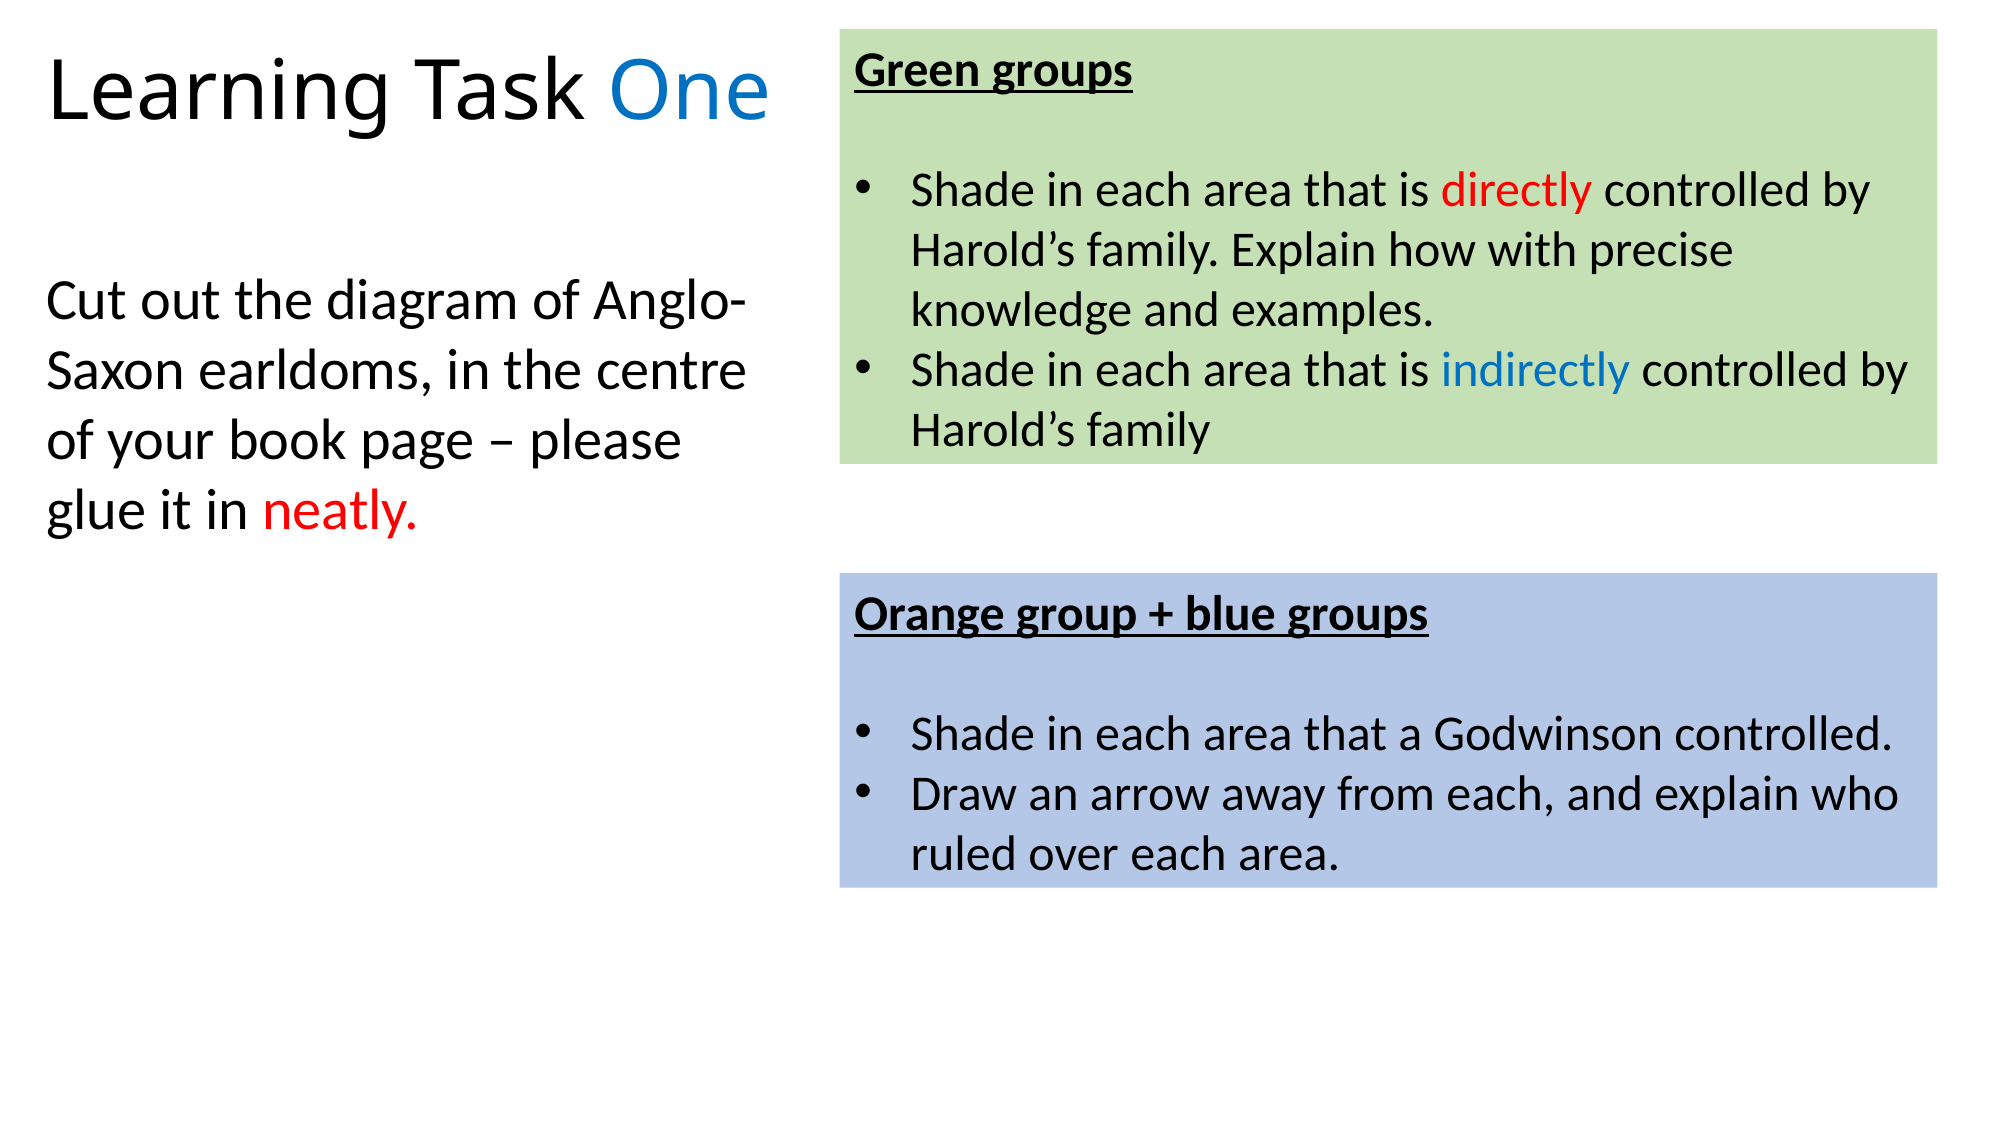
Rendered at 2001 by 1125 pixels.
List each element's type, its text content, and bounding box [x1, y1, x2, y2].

text_box Green groups Shade in each area that is directly controlled by Harold’s family. Explain how with precise knowledge and examples. Shade in each area that is indirectly controlled by Harold’s family [839, 29, 1938, 464]
text_box Learning Task One [31, 29, 839, 144]
text_box Cut out the diagram of Anglo-Saxon earldoms, in the centre of your book page – please glue it in neatly. [31, 254, 780, 549]
text_box Orange group + blue groups Shade in each area that a Godwinson controlled. Draw an arrow away from each, and explain who ruled over each area. [839, 572, 1938, 888]
